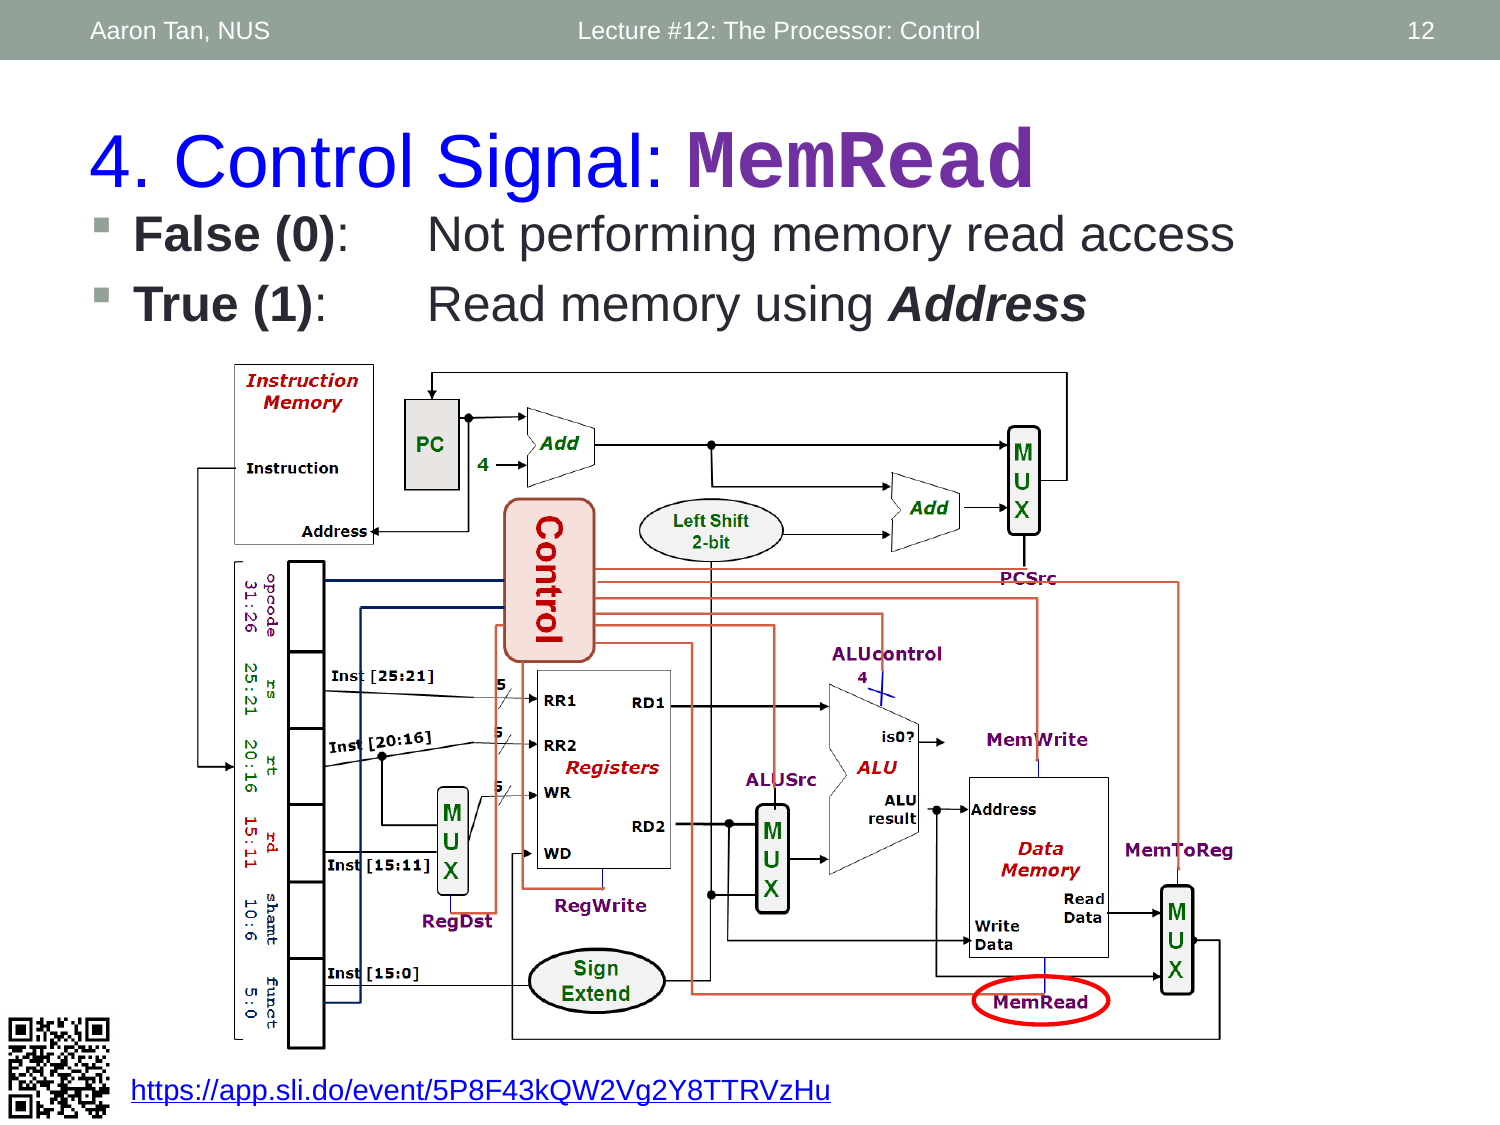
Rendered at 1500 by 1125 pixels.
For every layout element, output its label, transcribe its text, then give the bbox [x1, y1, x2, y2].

picture [187, 362, 1238, 1053]
text_box False (0): Not performing memory read access True (1): Read memory using Address [74, 193, 1425, 382]
picture [1, 1010, 116, 1125]
slide_number 12 [1308, 3, 1450, 57]
footer Lecture #12: The Processor: Control [562, 3, 1238, 57]
slide_number Aaron Tan, NUS [75, 3, 550, 57]
text_box 4. Control Signal: MemRead [74, 96, 1425, 193]
